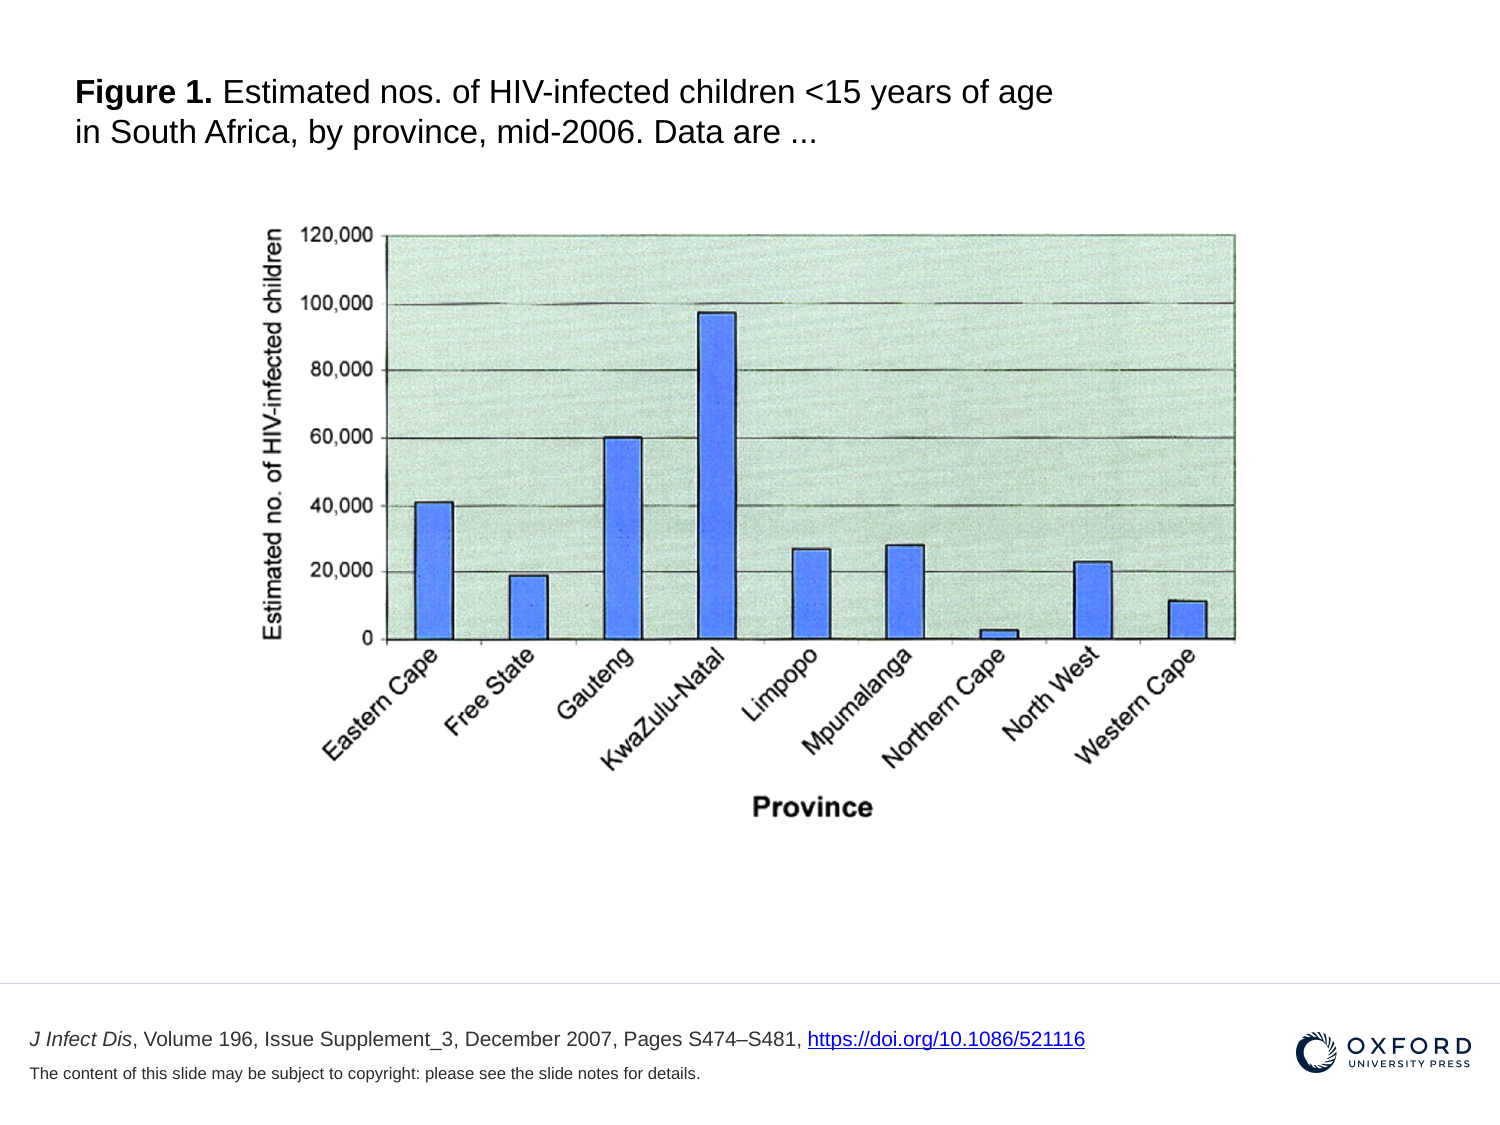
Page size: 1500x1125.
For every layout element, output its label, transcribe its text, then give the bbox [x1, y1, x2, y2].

title Figure 1. Estimated nos. of HIV-infected children <15 years of age in South Africa, by province, mid-2006. Data are ... [75, 69, 1078, 171]
picture [1296, 1032, 1471, 1073]
picture [262, 224, 1238, 818]
footer J Infect Dis, Volume 196, Issue Supplement_3, December 2007, Pages S474–S481, https://doi.org/10.1086/521116 The content of this slide may be subject to copyright: please see the slide notes for details. [0, 983, 1260, 1125]
